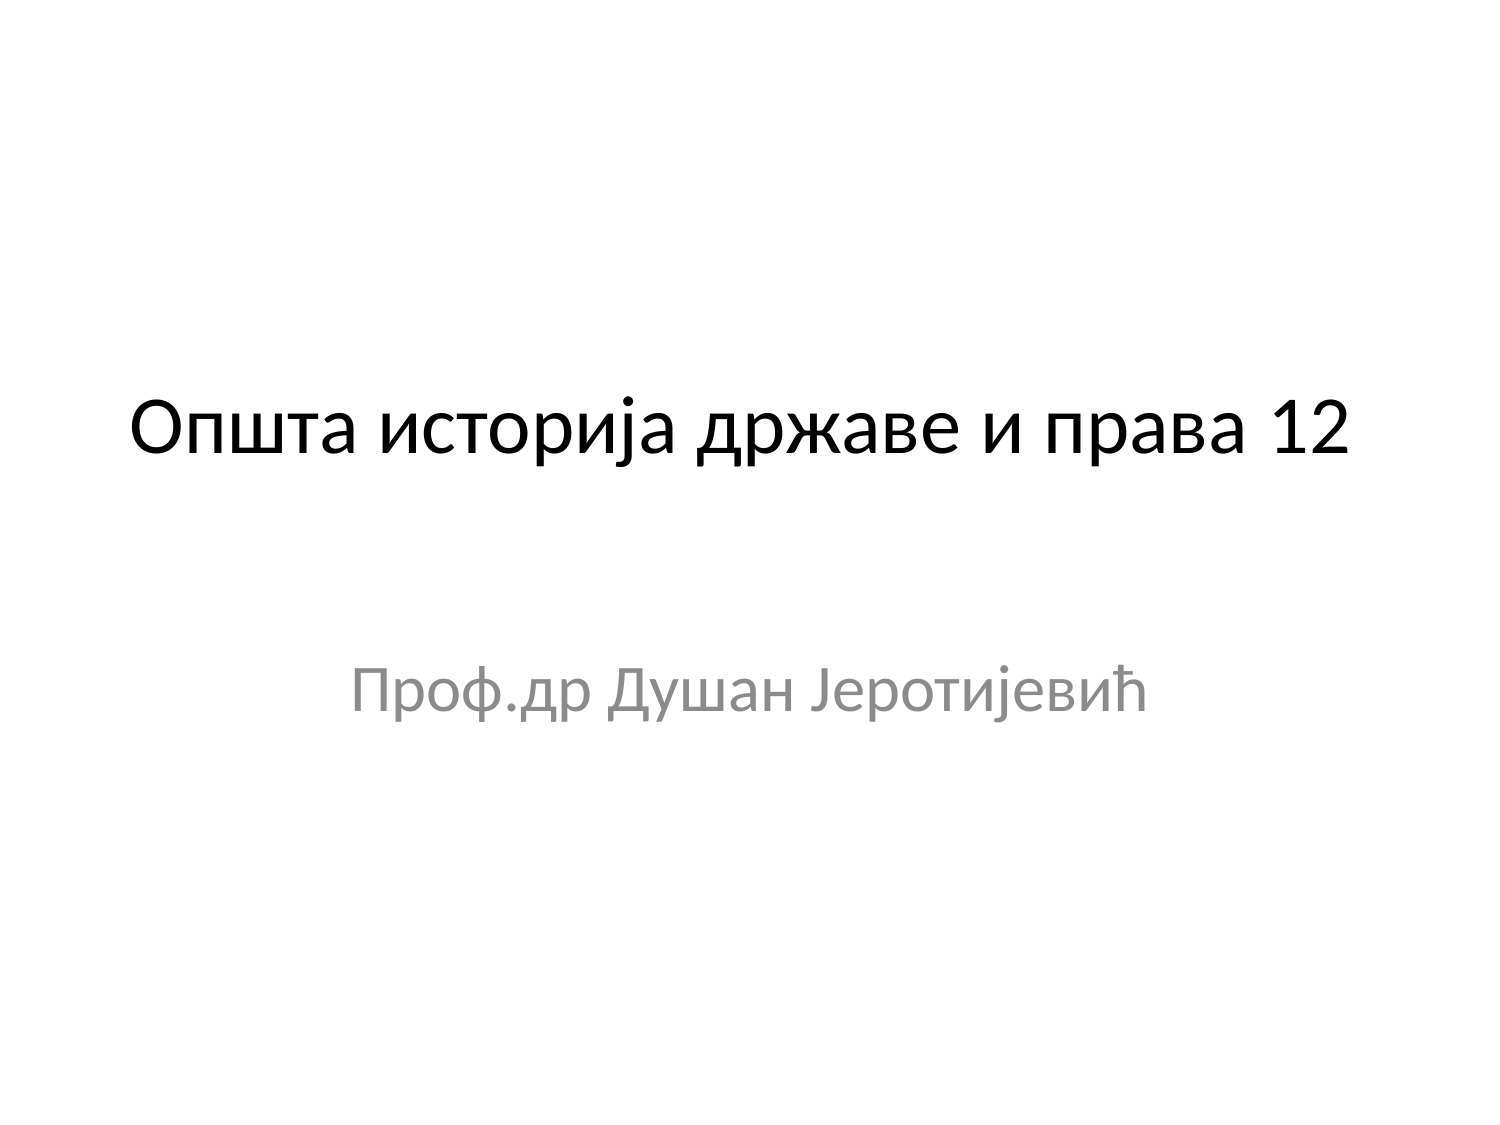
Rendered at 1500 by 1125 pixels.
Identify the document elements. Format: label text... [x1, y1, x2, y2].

title Општа историја државе и права 12 [112, 349, 1388, 591]
subtitle Проф.др Душан Јеротијевић [225, 637, 1275, 925]
